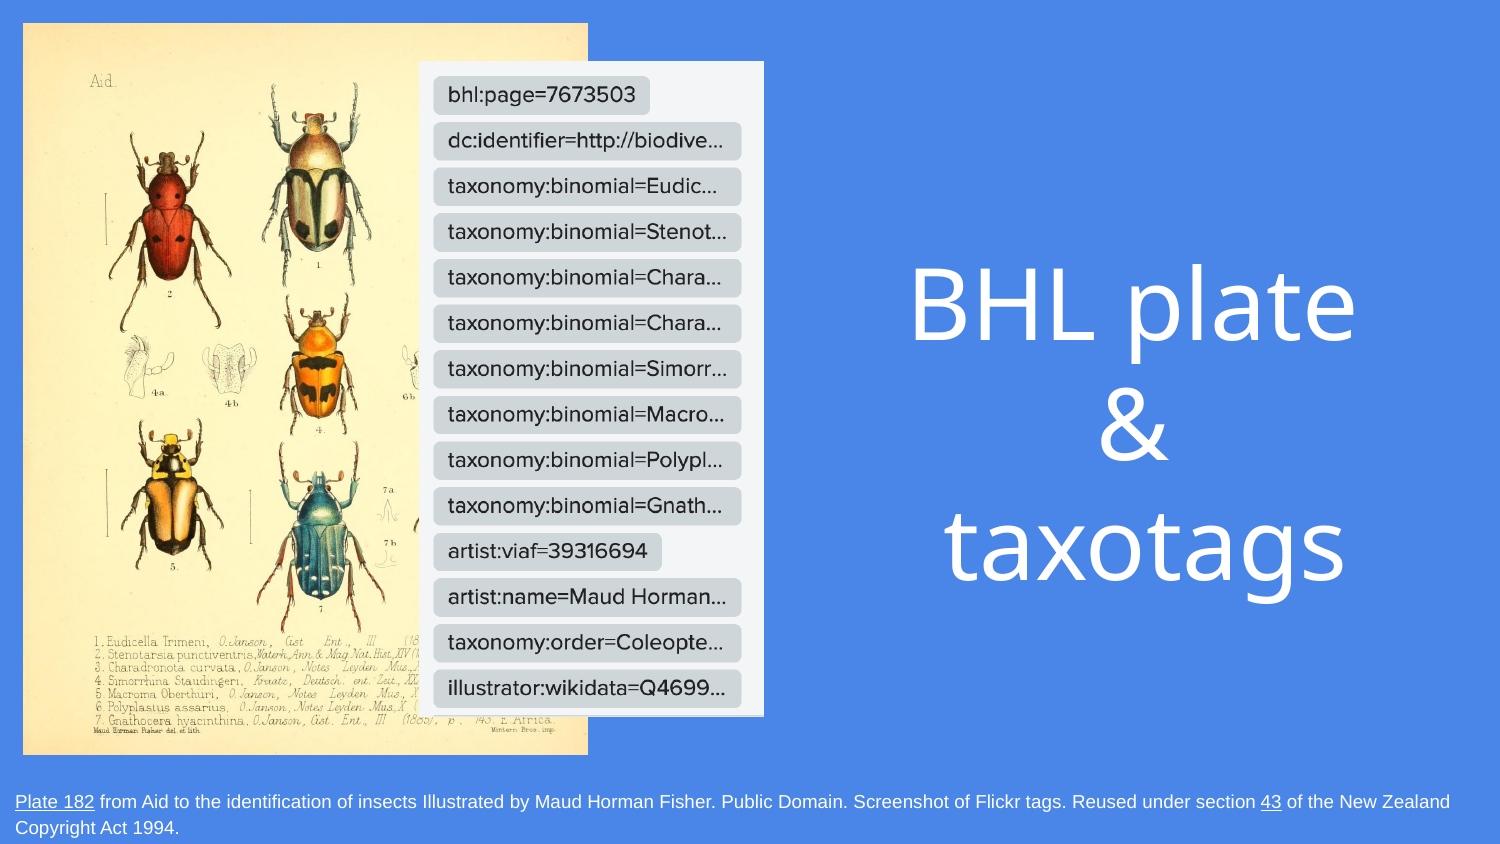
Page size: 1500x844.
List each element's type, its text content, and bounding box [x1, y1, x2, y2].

text_box BHL plate & taxotags [791, 0, 1500, 771]
text_box [2, 0, 750, 771]
text_box Plate 182 from Aid to the identification of insects Illustrated by Maud Horman Fisher. Public Domain. Screenshot of Flickr tags. Reused under section 43 of the New Zealand Copyright Act 1994. [0, 771, 1500, 844]
picture [23, 22, 764, 755]
